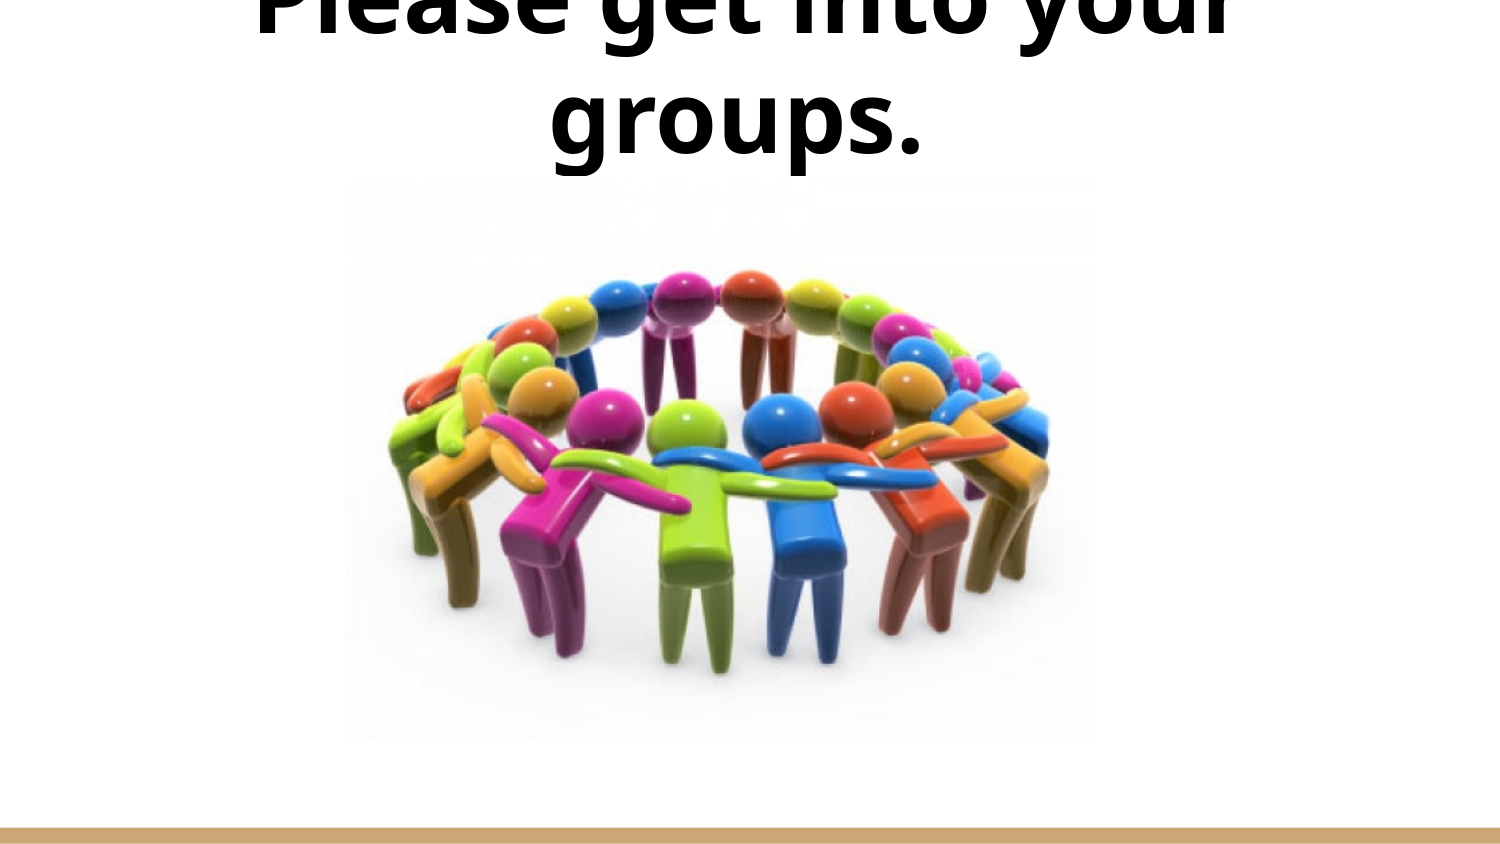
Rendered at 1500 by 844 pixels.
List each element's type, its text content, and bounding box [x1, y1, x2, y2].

picture [345, 176, 1095, 739]
title Please get into your groups. [51, 51, 1449, 189]
